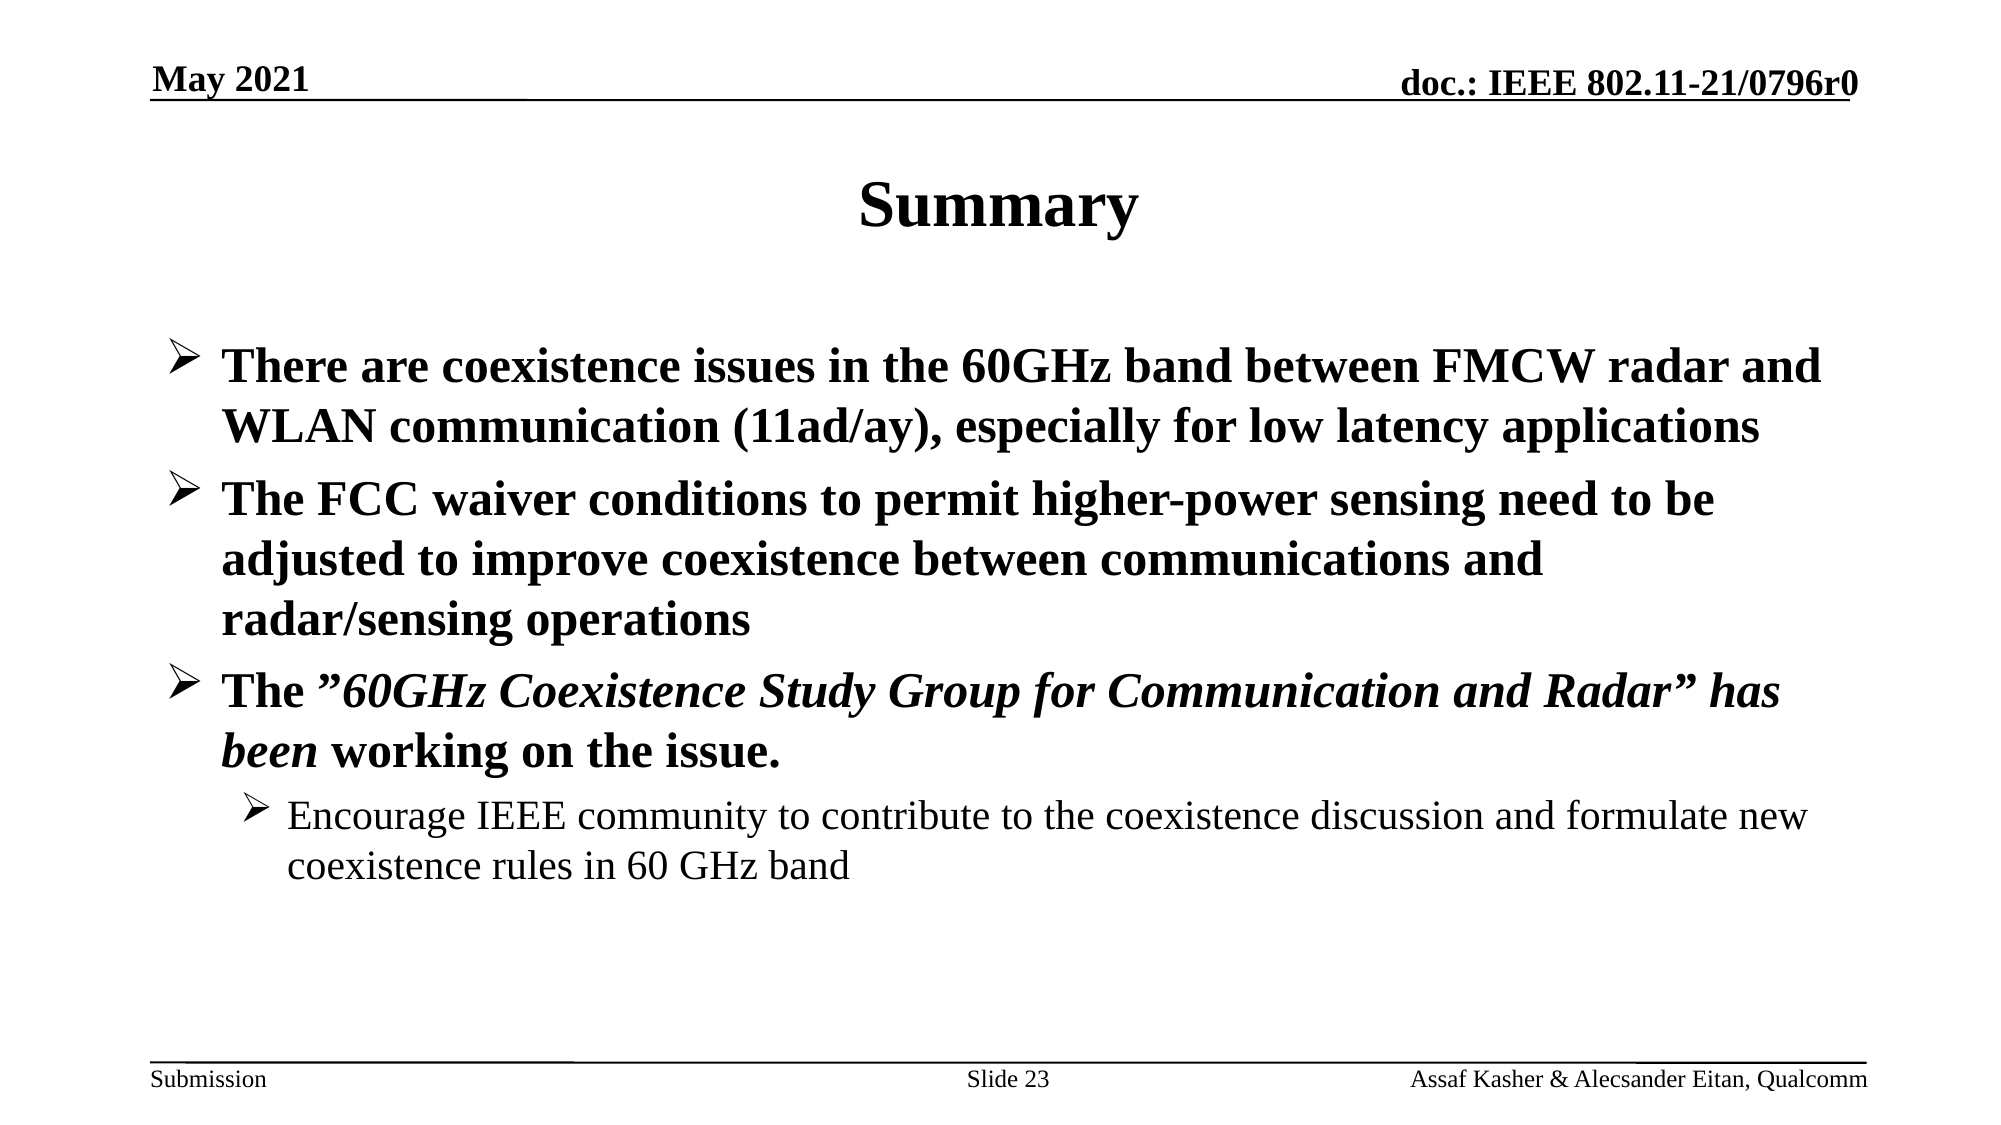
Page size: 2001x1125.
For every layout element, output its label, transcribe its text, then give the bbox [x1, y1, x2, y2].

slide_number Slide 23 [950, 1061, 1067, 1123]
title Summary [149, 112, 1850, 288]
list There are coexistence issues in the 60GHz band between FMCW radar and WLAN communication (11ad/ay), especially for low latency applications The FCC waiver conditions to permit higher-power sensing need to be adjusted to improve coexistence between communications and radar/sensing operations The ”60GHz Coexistence Study Group for Communication and Radar” has been working on the issue. Encourage IEEE community to contribute to the coexistence discussion and formulate new coexistence rules in 60 GHz band [149, 324, 1850, 1000]
footer Assaf Kasher & Alecsander Eitan, Qualcomm [1171, 1061, 1869, 1093]
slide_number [152, 54, 563, 100]
